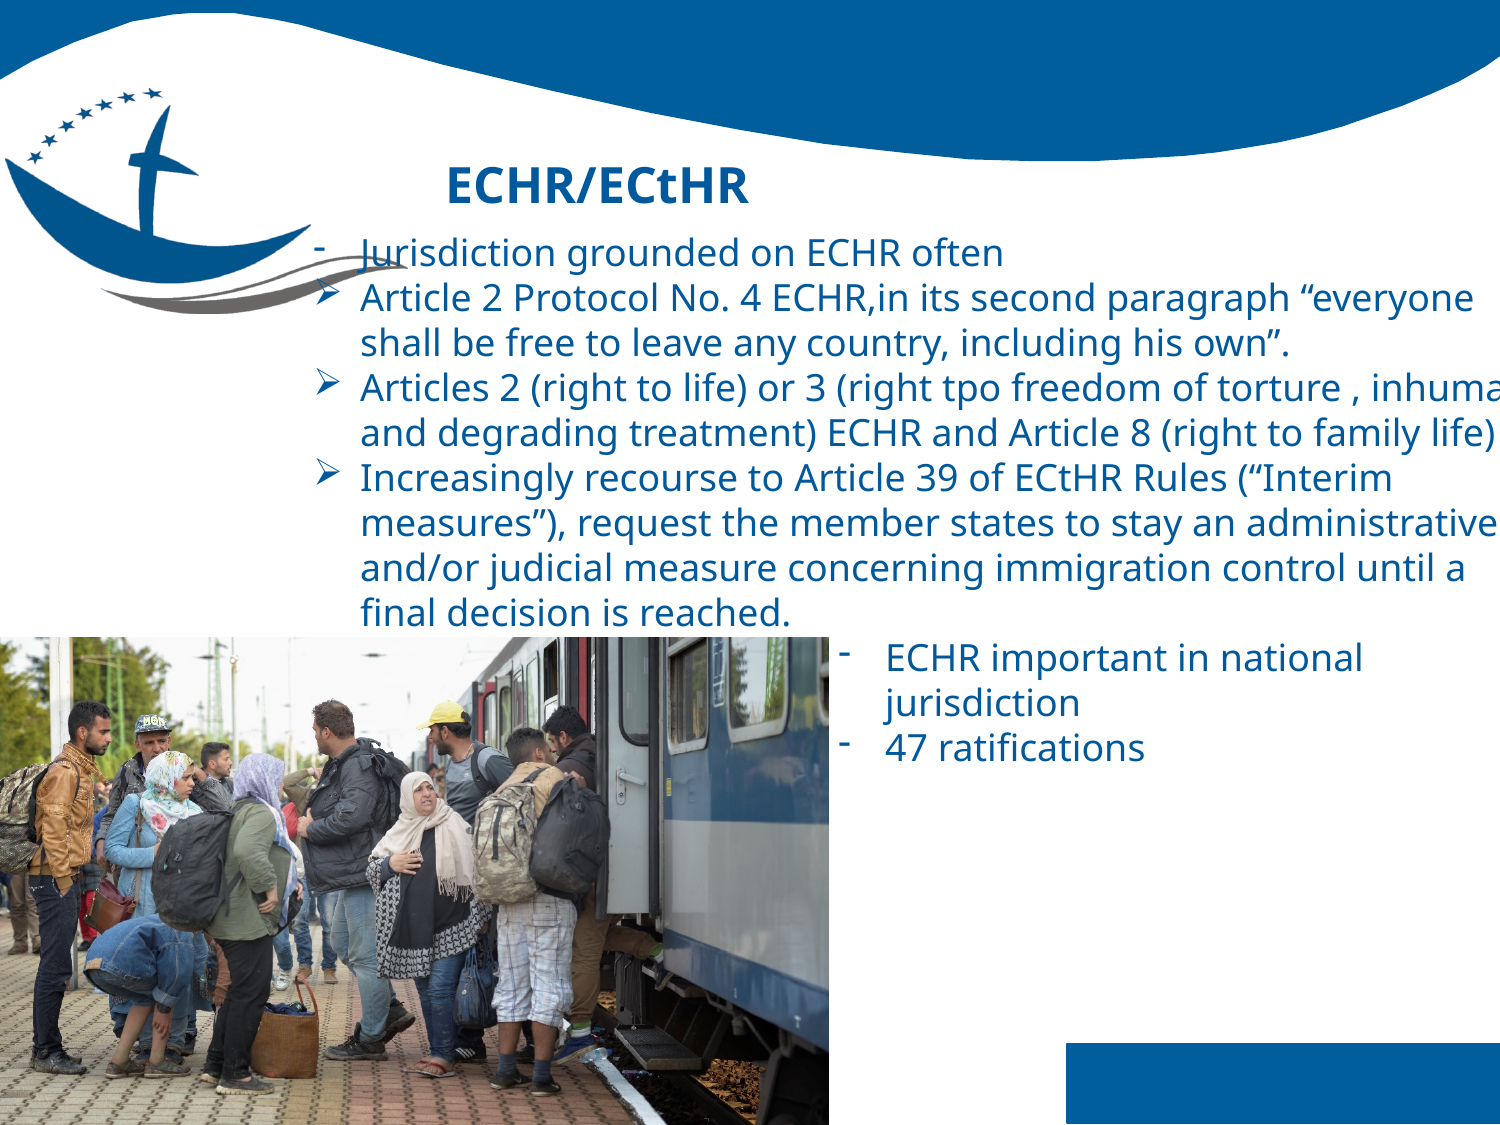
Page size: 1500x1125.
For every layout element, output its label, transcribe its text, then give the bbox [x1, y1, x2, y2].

picture [0, 637, 829, 1125]
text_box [1061, 1036, 1500, 1125]
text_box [0, 0, 1500, 170]
picture [5, 88, 408, 314]
text_box Jurisdiction grounded on ECHR often Article 2 Protocol No. 4 ECHR,in its second paragraph “everyone shall be free to leave any country, including his own”. Articles 2 (right to life) or 3 (right tpo freedom of torture , inhuman and degrading treatment) ECHR and Article 8 (right to family life) Increasingly recourse to Article 39 of ECtHR Rules (“Interim measures”), request the member states to stay an administrative and/or judicial measure concerning immigration control until a final decision is reached. ECHR important in national jurisdiction 47 ratifications [298, 221, 1500, 777]
text_box ECHR/ECtHR [430, 177, 1240, 221]
